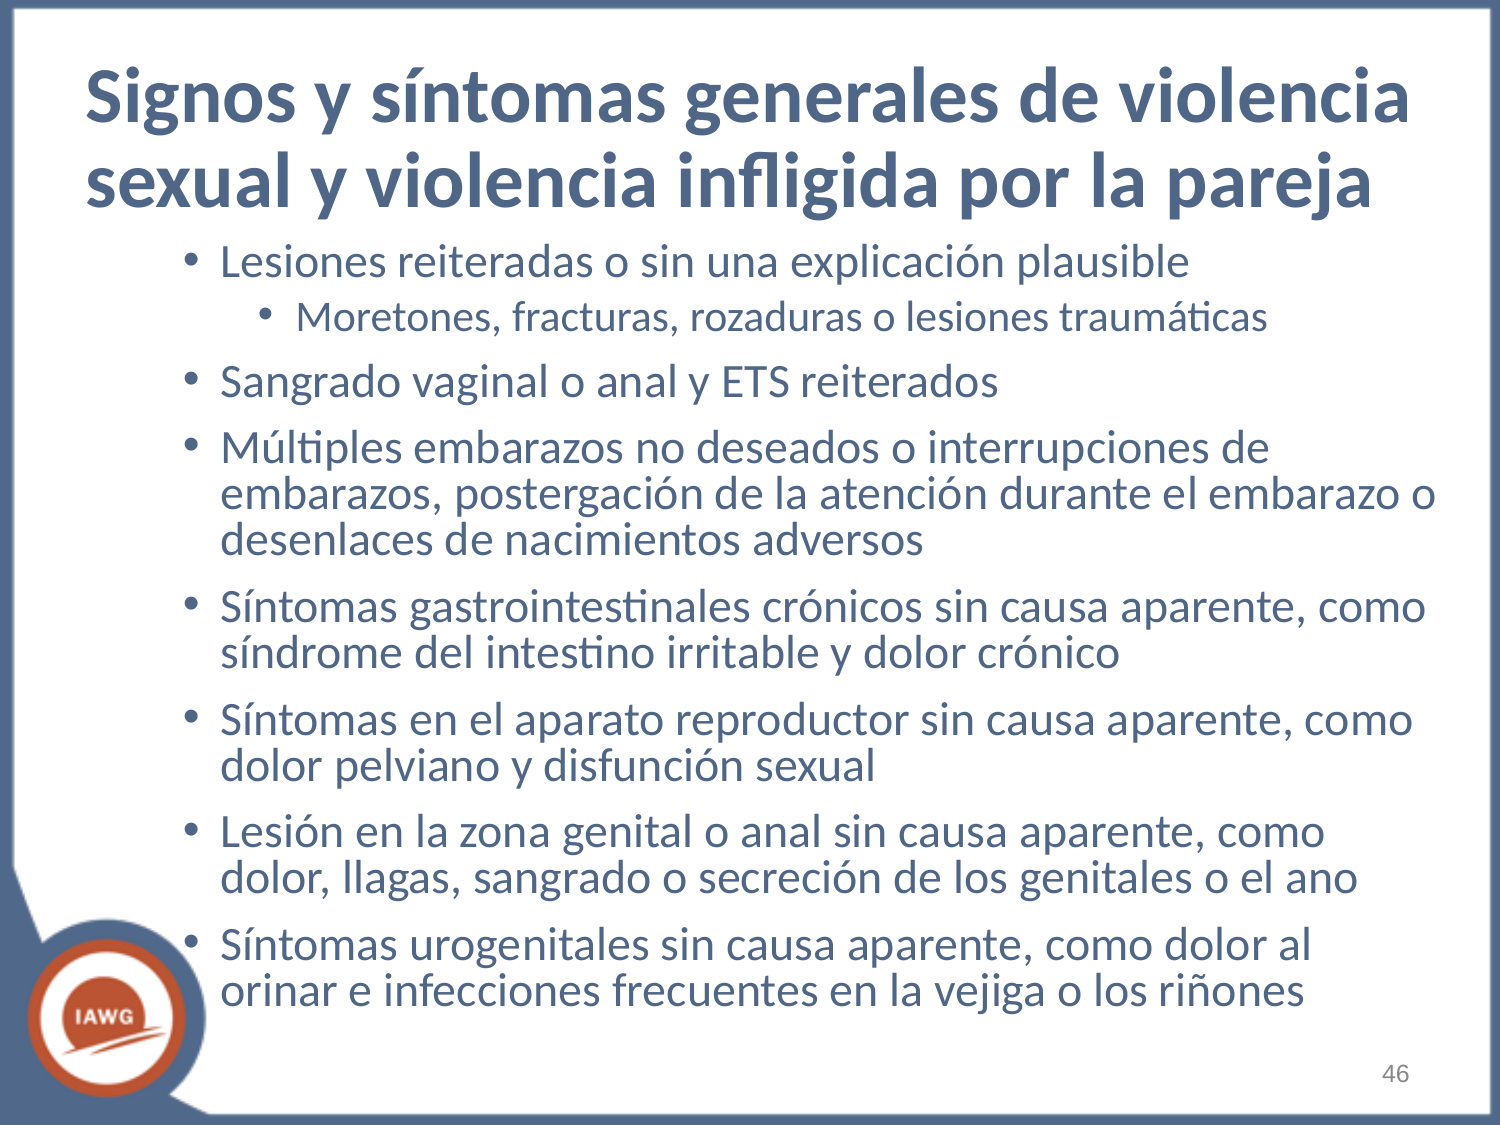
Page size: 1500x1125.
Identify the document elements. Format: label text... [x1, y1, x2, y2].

title Signos y síntomas generales de violencia sexual y violencia infligida por la pareja [70, 30, 1476, 249]
picture [0, 0, 1500, 1125]
list Lesiones reiteradas o sin una explicación plausible Moretones, fracturas, rozaduras o lesiones traumáticas Sangrado vaginal o anal y ETS reiterados Múltiples embarazos no deseados o interrupciones de embarazos, postergación de la atención durante el embarazo o desenlaces de nacimientos adversos Síntomas gastrointestinales crónicos sin causa aparente, como síndrome del intestino irritable y dolor crónico Síntomas en el aparato reproductor sin causa aparente, como dolor pelviano y disfunción sexual Lesión en la zona genital o anal sin causa aparente, como dolor, llagas, sangrado o secreción de los genitales o el ano Síntomas urogenitales sin causa aparente, como dolor al orinar e infecciones frecuentes en la vejiga o los riñones [167, 233, 1457, 934]
slide_number ‹#› [1074, 1042, 1425, 1103]
